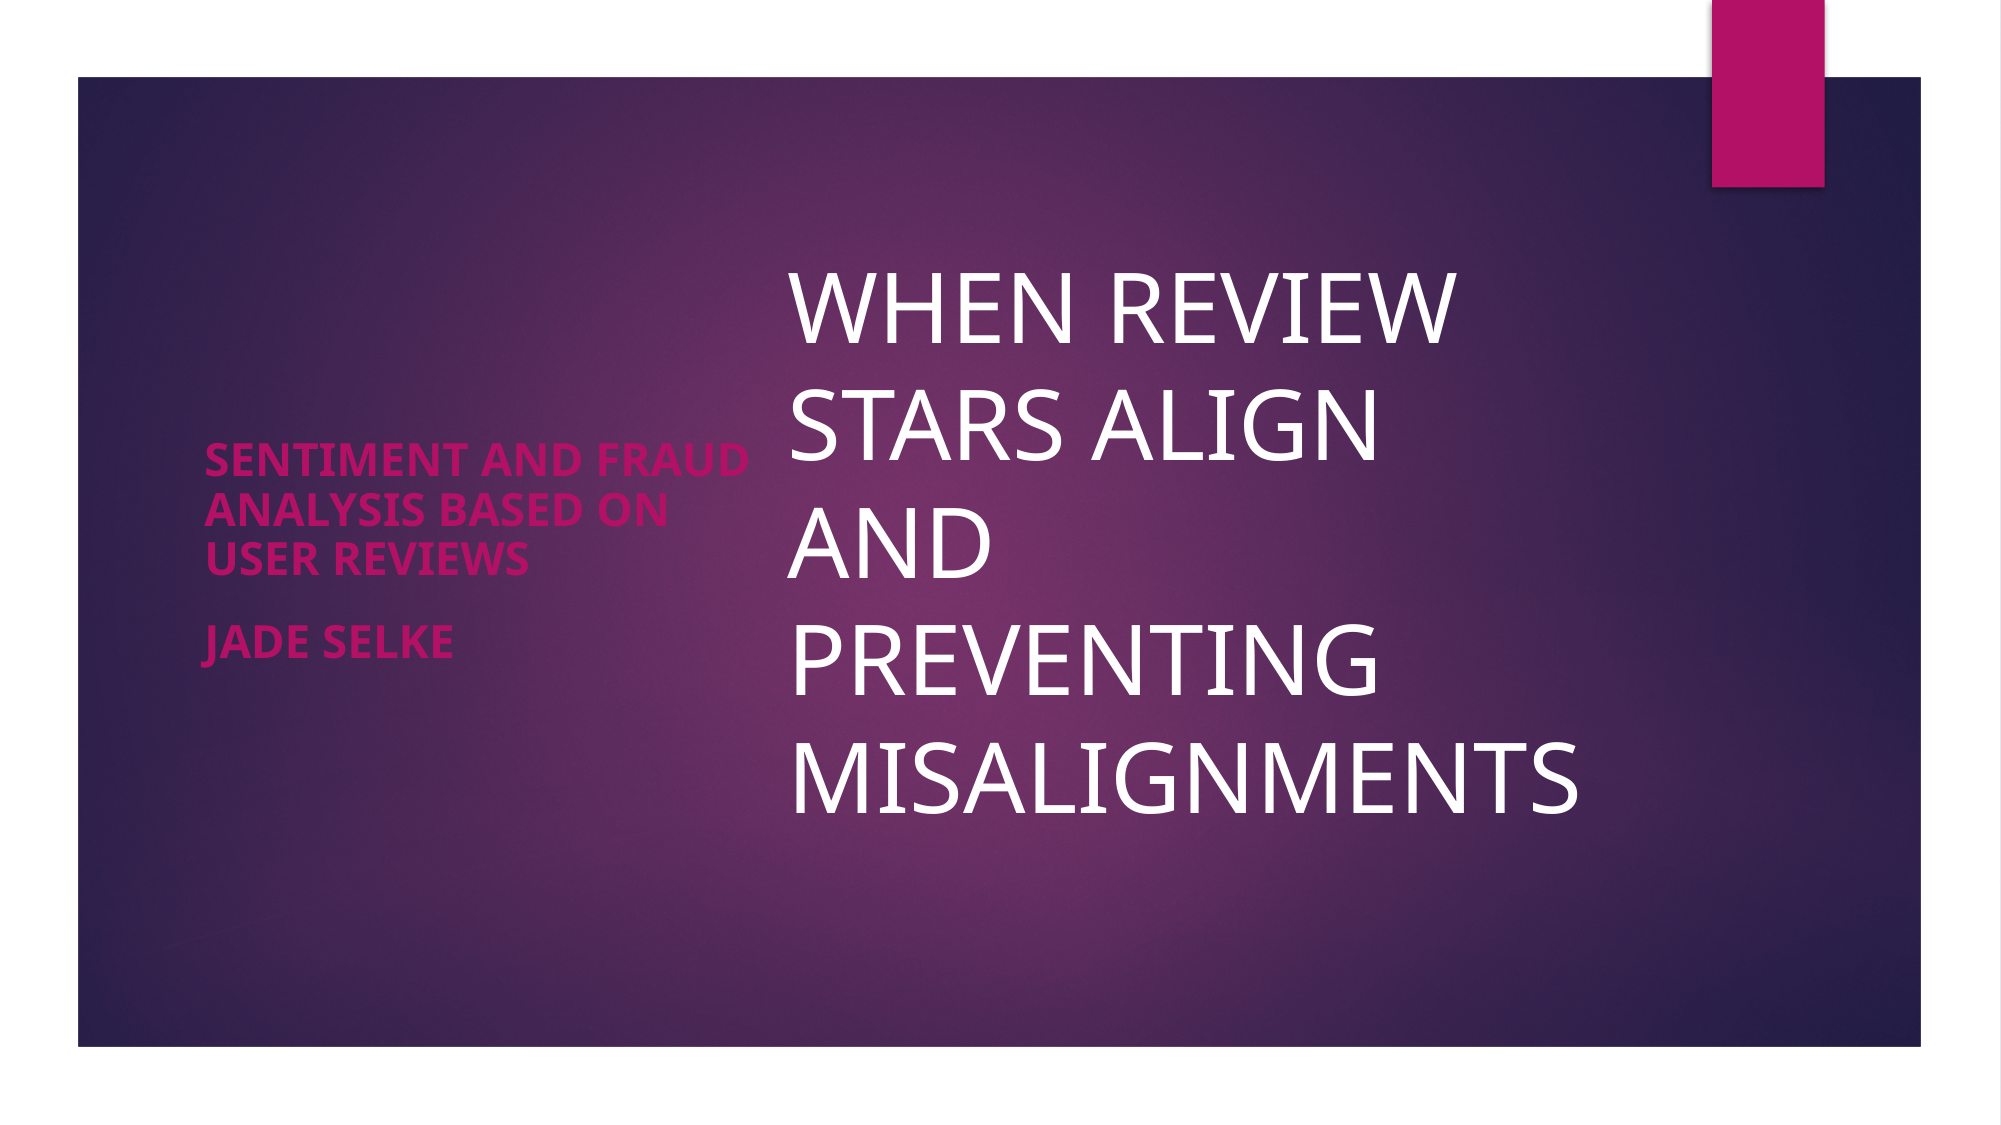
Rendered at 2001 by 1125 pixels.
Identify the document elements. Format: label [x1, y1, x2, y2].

text_box [0, 0, 2000, 1125]
